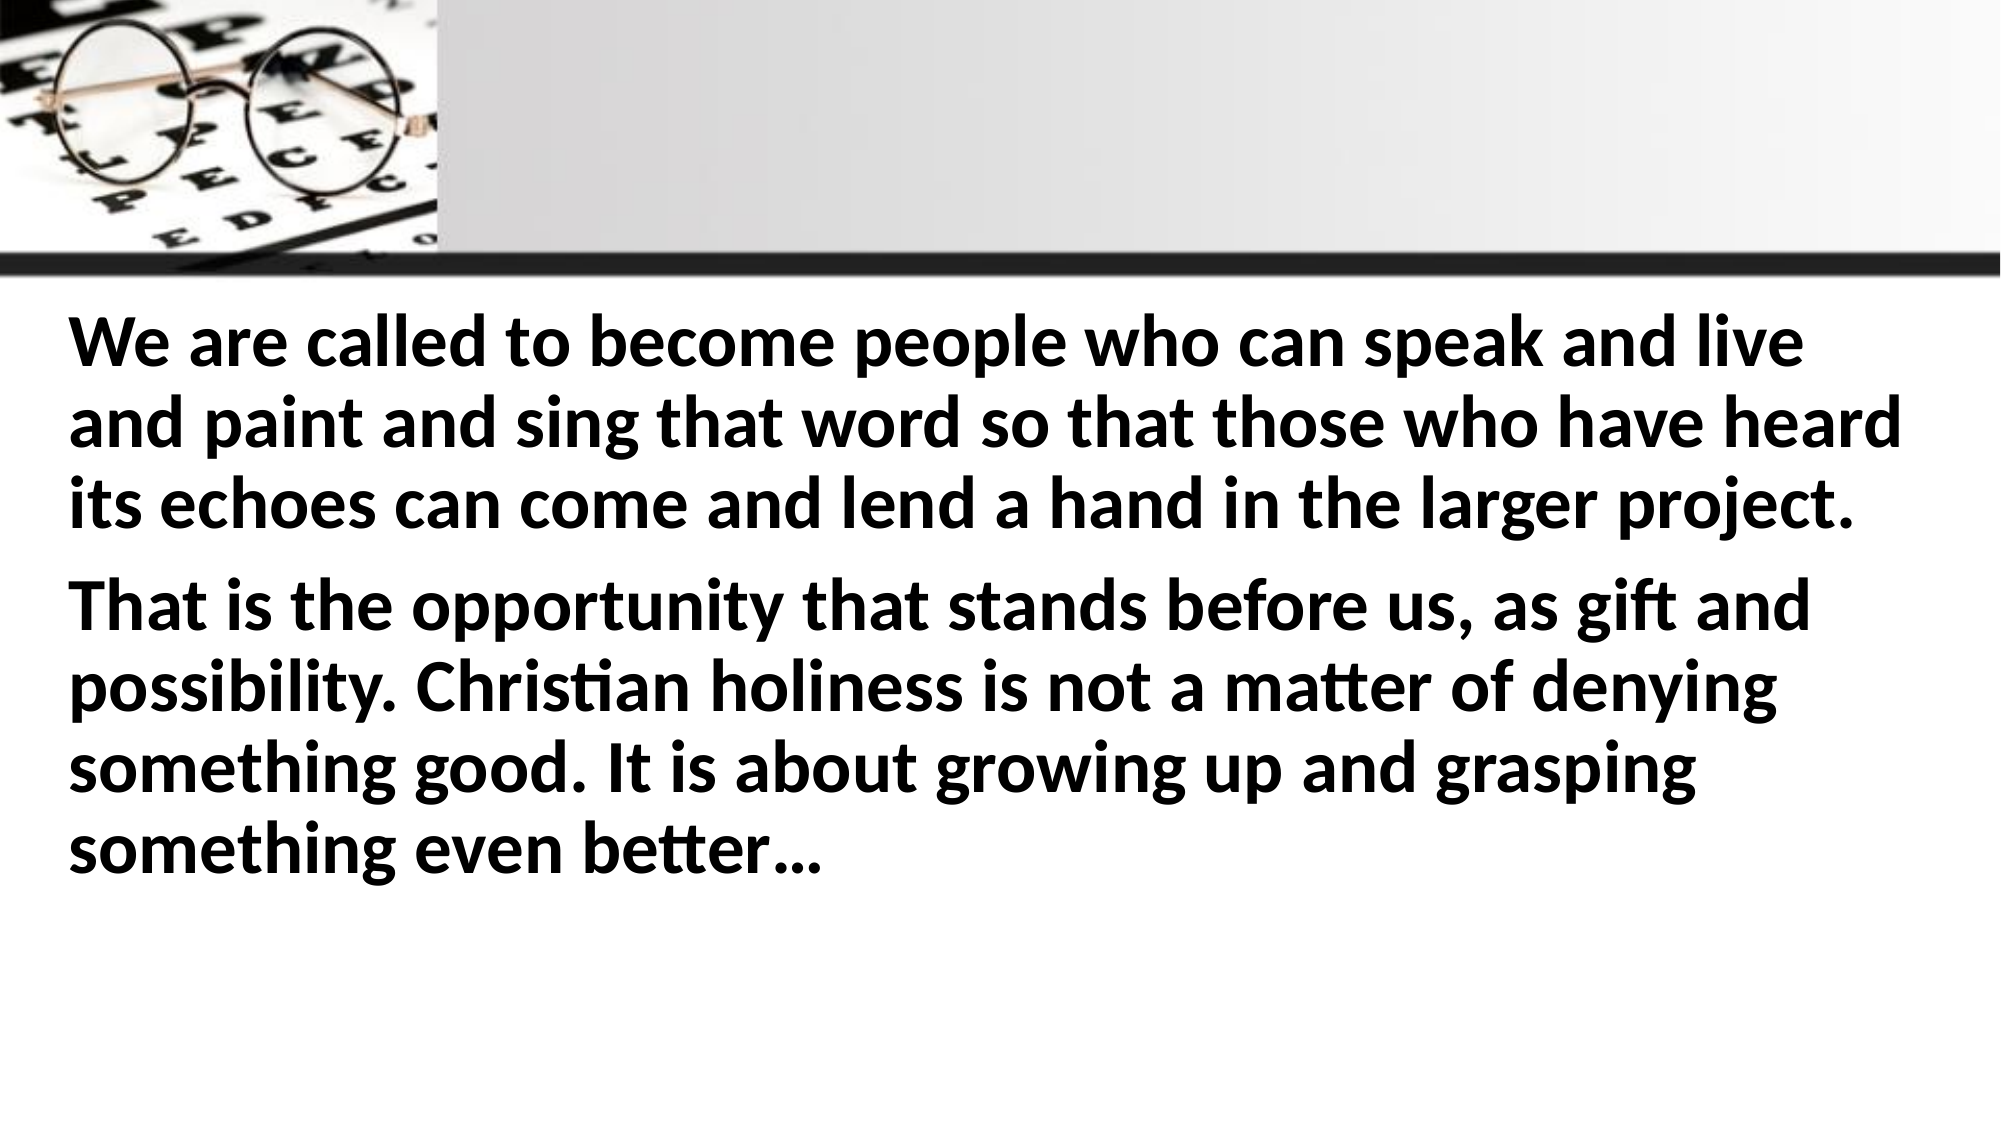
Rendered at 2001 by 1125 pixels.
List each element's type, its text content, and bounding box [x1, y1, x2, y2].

picture [0, 0, 2001, 1125]
list We are called to become people who can speak and live and paint and sing that word so that those who have heard its echoes can come and lend a hand in the larger project. That is the opportunity that stands before us, as gift and possibility. Christian holiness is not a matter of denying something good. It is about growing up and grasping something even better… [53, 294, 1934, 1045]
